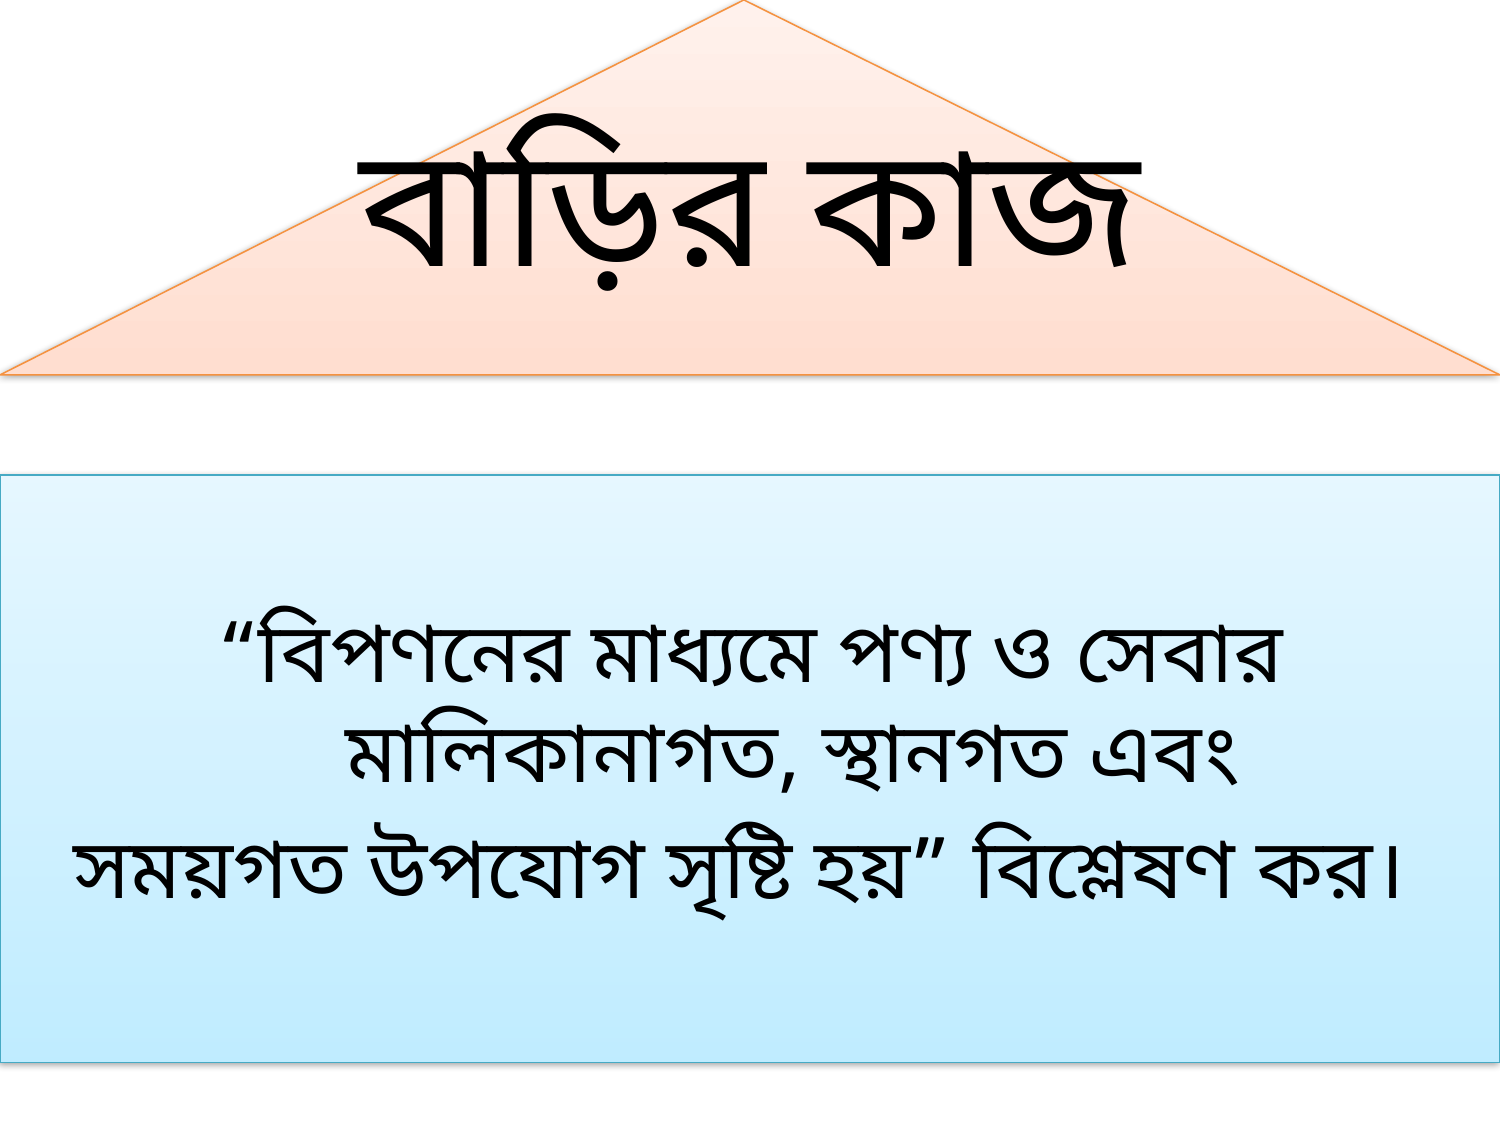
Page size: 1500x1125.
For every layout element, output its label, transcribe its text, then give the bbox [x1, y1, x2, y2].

list “বিপণনের মাধ্যমে পণ্য ও সেবার মালিকানাগত, স্থানগত এবং সময়গত উপযোগ সৃষ্টি হয়” বিশ্লেষণ কর। [0, 474, 1500, 1063]
title বাড়ির কাজ [0, 0, 1500, 400]
